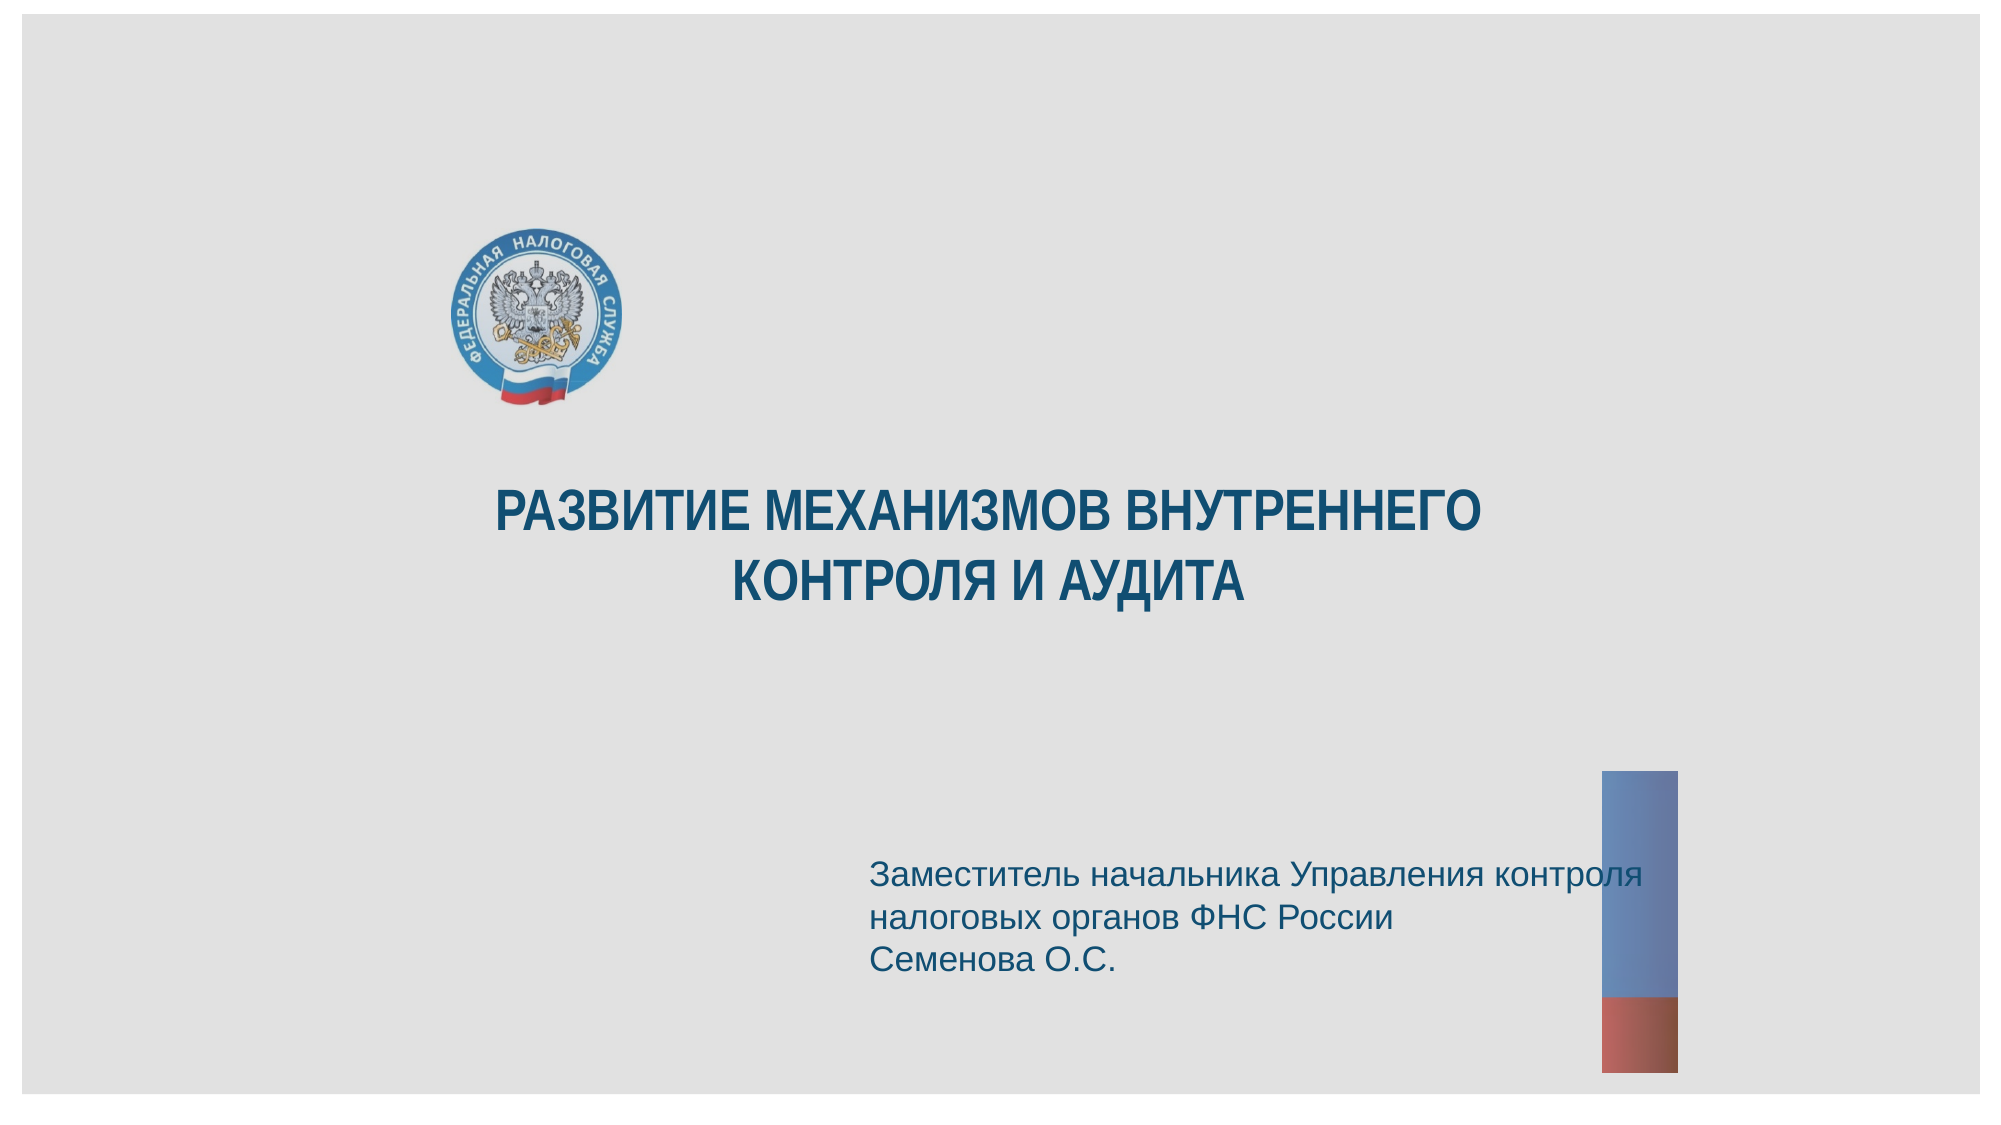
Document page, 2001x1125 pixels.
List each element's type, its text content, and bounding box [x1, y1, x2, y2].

text_box [21, 13, 1981, 1095]
picture [1602, 771, 1678, 1073]
picture [451, 228, 622, 407]
text_box Развитие механизмов внутреннего контроля и аудита [364, 464, 1615, 706]
text_box Заместитель начальника Управления контроля налоговых органов ФНС России Семенова О.С. [854, 844, 1602, 1049]
